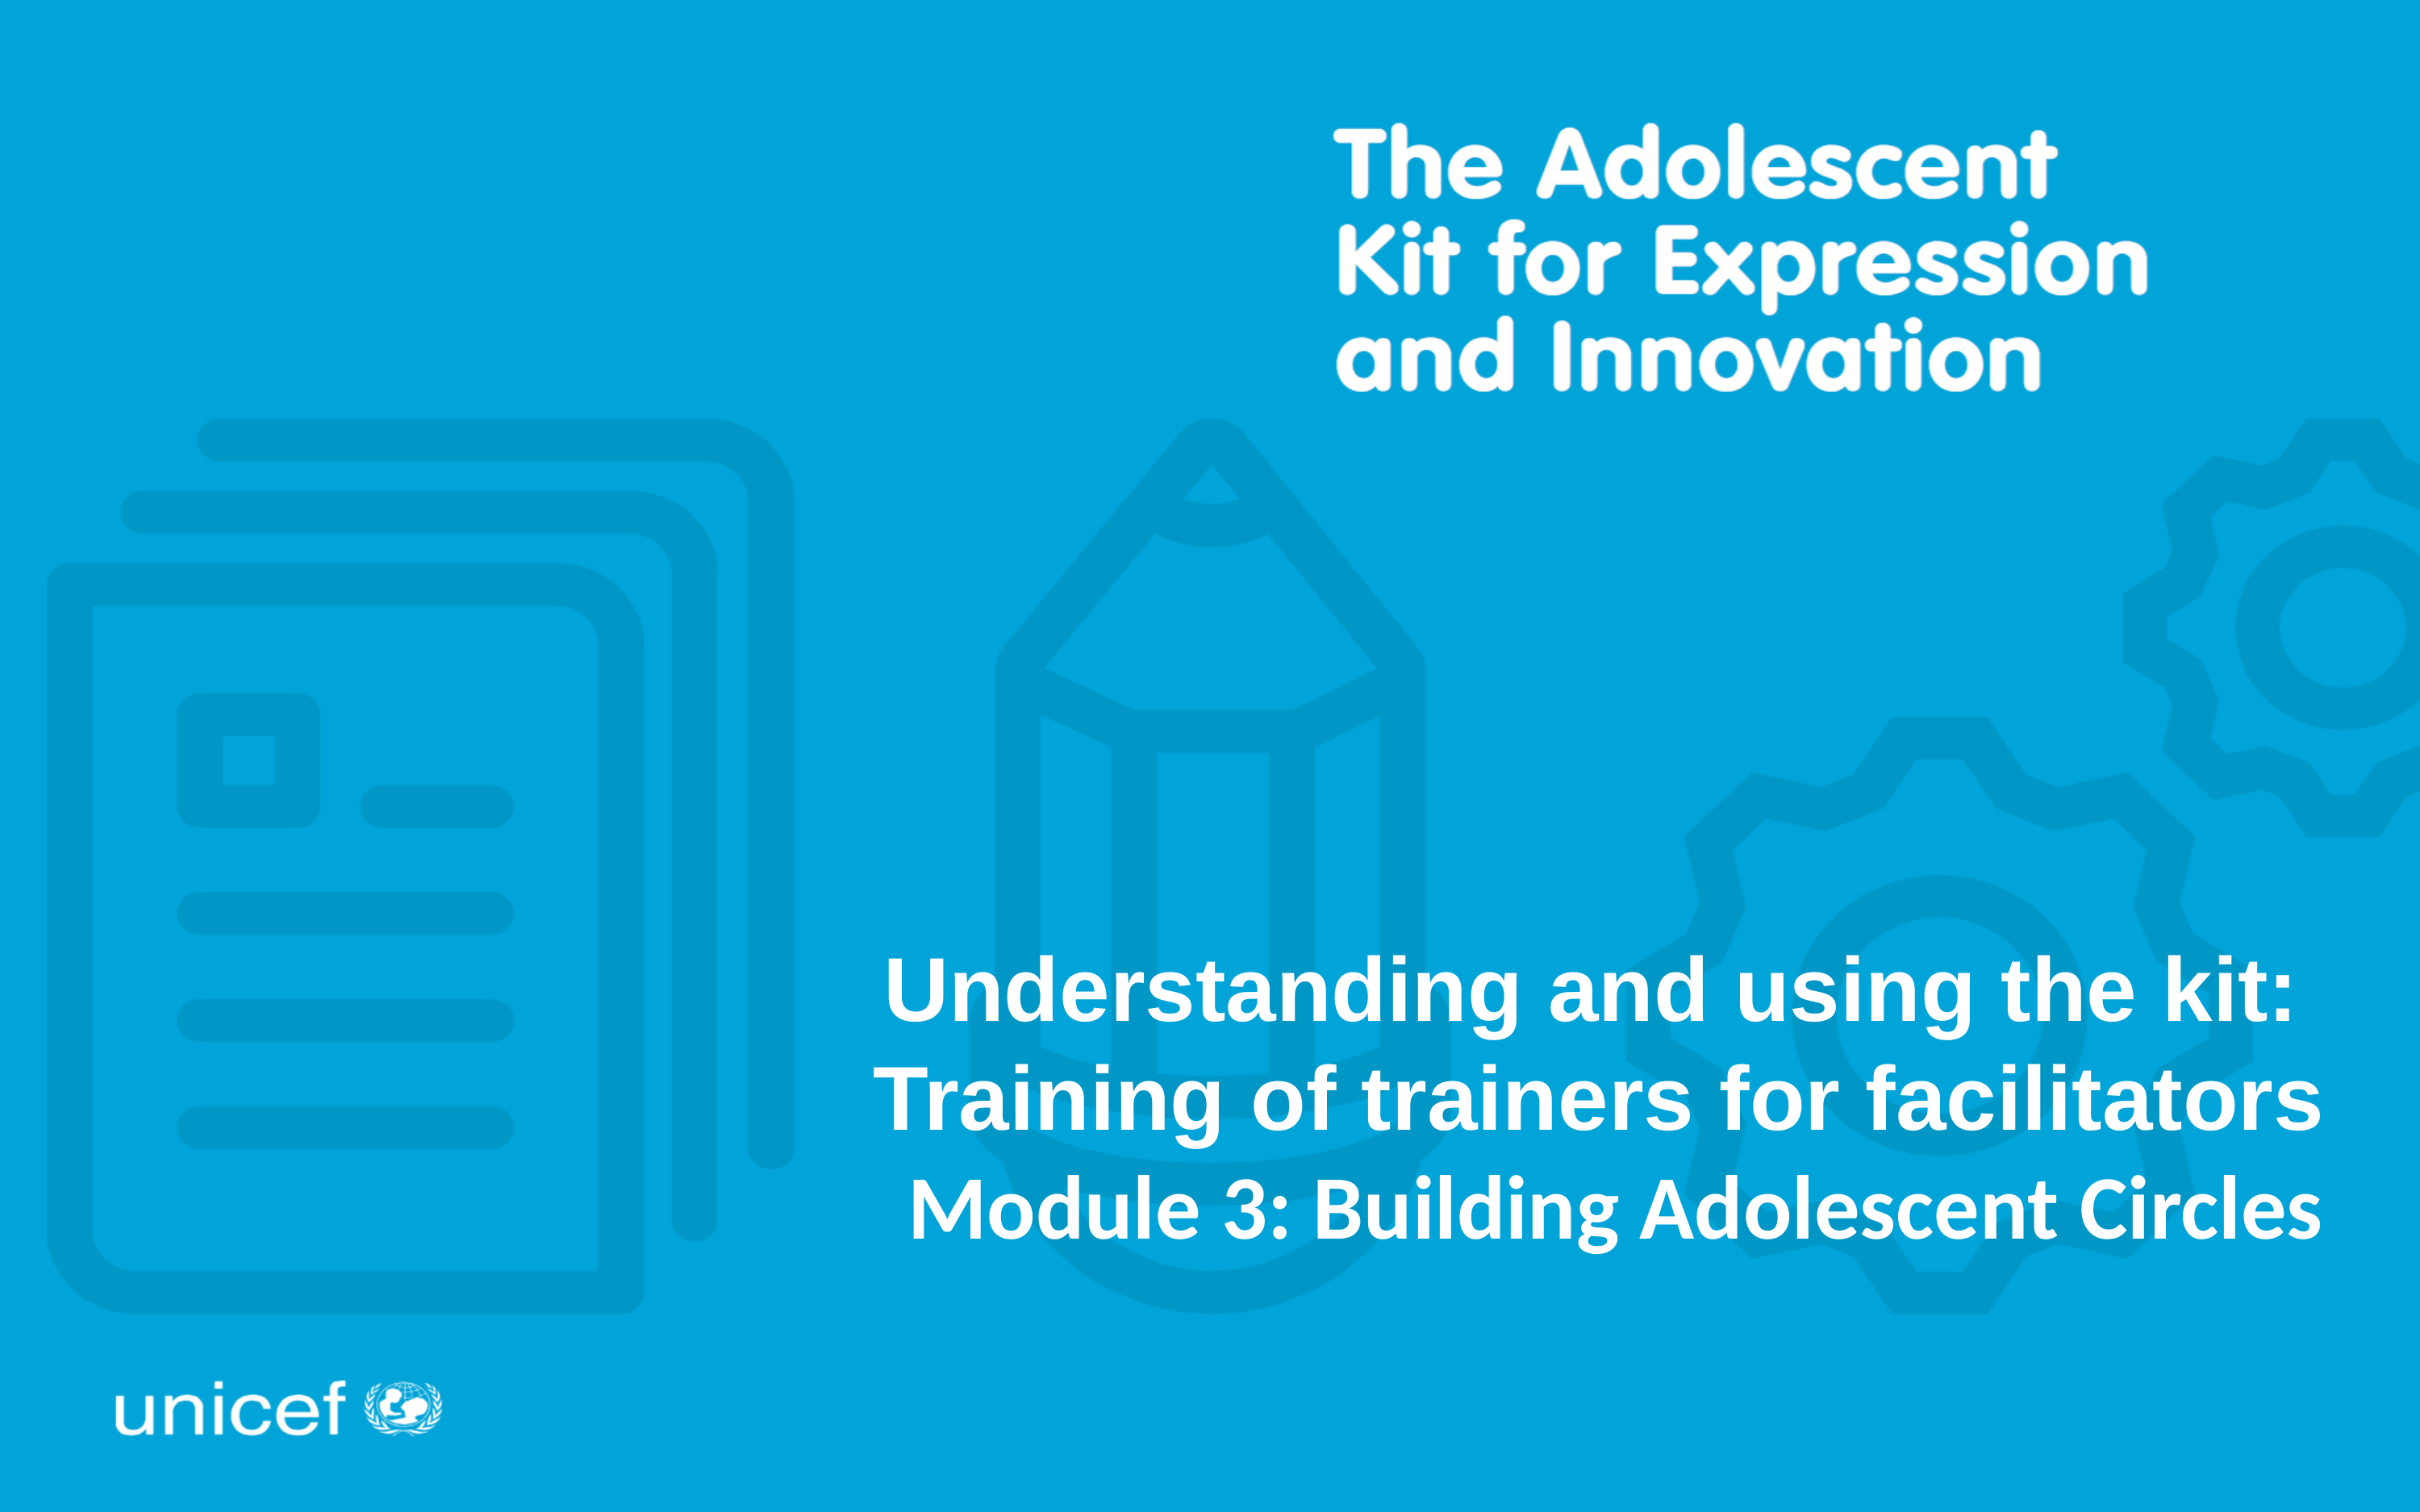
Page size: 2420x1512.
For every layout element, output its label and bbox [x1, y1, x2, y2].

picture [2244, 1194, 2284, 1239]
picture [1809, 145, 1853, 199]
picture [1511, 1195, 1521, 1238]
picture [2010, 221, 2029, 238]
picture [914, 1181, 980, 1238]
picture [1871, 973, 1914, 1020]
picture [2053, 1064, 2065, 1073]
picture [2002, 962, 2030, 1021]
picture [1793, 973, 1835, 1022]
picture [2097, 241, 2147, 295]
picture [1579, 1194, 1618, 1253]
picture [1138, 1176, 1149, 1238]
picture [2053, 1082, 2065, 1129]
picture [1647, 1081, 1689, 1131]
picture [1967, 145, 2017, 199]
picture [2244, 1081, 2272, 1129]
picture [1699, 337, 1754, 391]
picture [2154, 1071, 2181, 1130]
picture [1728, 123, 1745, 199]
picture [1797, 1176, 1808, 1238]
picture [1016, 1082, 1028, 1129]
picture [2276, 1009, 2289, 1020]
picture [2219, 973, 2231, 1020]
picture [1950, 1081, 1992, 1131]
picture [1418, 973, 1461, 1020]
picture [1762, 241, 1816, 315]
picture [1703, 241, 1755, 295]
picture [2219, 956, 2231, 964]
picture [1334, 128, 1387, 199]
picture [2003, 1082, 2015, 1129]
picture [1096, 1064, 1108, 1073]
picture [1937, 1194, 1976, 1239]
picture [1121, 1081, 1164, 1129]
picture [2028, 1064, 2040, 1129]
picture [1254, 1081, 1302, 1130]
picture [1440, 1176, 1450, 1238]
picture [1149, 973, 1191, 1022]
picture [365, 1382, 442, 1435]
picture [1283, 973, 1325, 1020]
picture [1741, 973, 1784, 1021]
picture [1846, 956, 1859, 964]
picture [1448, 145, 1503, 199]
picture [962, 1081, 1009, 1130]
picture [1562, 1081, 1604, 1130]
picture [2133, 1195, 2143, 1238]
picture [1008, 956, 1053, 1021]
picture [1751, 145, 1807, 199]
picture [1089, 1195, 1127, 1239]
picture [1666, 145, 1721, 199]
picture [1039, 1176, 1079, 1239]
picture [1863, 1194, 1892, 1239]
picture [1393, 956, 1405, 964]
picture [1041, 1081, 1083, 1129]
picture [2038, 956, 2080, 1020]
picture [1641, 1181, 1693, 1238]
picture [215, 1395, 223, 1435]
picture [1483, 1064, 1496, 1073]
picture [1537, 127, 1603, 199]
picture [2276, 976, 2289, 987]
picture [1533, 1194, 1571, 1238]
picture [1016, 1064, 1028, 1073]
picture [1867, 1064, 1895, 1129]
picture [1817, 1194, 1857, 1239]
picture [2090, 973, 2133, 1021]
picture [990, 1194, 1032, 1239]
picture [2029, 1182, 2056, 1239]
picture [1229, 973, 1276, 1021]
picture [2277, 1081, 2319, 1131]
picture [1483, 1082, 1496, 1129]
picture [1335, 956, 1380, 1021]
picture [1990, 337, 2040, 391]
picture [1401, 337, 1452, 391]
picture [1404, 241, 1421, 295]
picture [1368, 1195, 1406, 1239]
picture [1362, 1071, 1390, 1130]
picture [1929, 337, 1984, 391]
picture [1755, 338, 1805, 391]
picture [2132, 1176, 2145, 1189]
picture [1398, 1081, 1425, 1129]
picture [1430, 1081, 1478, 1130]
picture [1985, 1194, 2023, 1238]
picture [1488, 219, 1527, 295]
picture [2187, 1081, 2234, 1130]
picture [215, 1381, 223, 1389]
picture [1746, 1194, 1788, 1239]
picture [1846, 973, 1859, 1020]
picture [1905, 338, 1922, 391]
picture [1899, 1081, 1946, 1130]
picture [2012, 241, 2028, 295]
picture [1551, 973, 1599, 1021]
picture [1604, 973, 1647, 1020]
picture [116, 1395, 154, 1435]
picture [1337, 337, 1392, 391]
picture [1962, 241, 2006, 295]
picture [1510, 1176, 1523, 1189]
picture [1811, 1081, 1838, 1129]
picture [1417, 1176, 1430, 1189]
picture [276, 1395, 319, 1436]
picture [1158, 1194, 1198, 1239]
picture [1899, 1194, 1931, 1239]
picture [2003, 1064, 2015, 1073]
picture [1905, 145, 1960, 199]
picture [2289, 1194, 2319, 1239]
picture [2155, 1194, 2180, 1238]
picture [2021, 131, 2059, 199]
picture [1096, 1082, 1108, 1129]
picture [1856, 145, 1903, 199]
picture [1393, 973, 1405, 1020]
picture [1174, 1081, 1219, 1148]
picture [1525, 241, 1580, 295]
picture [1658, 956, 1703, 1021]
picture [1418, 1195, 1429, 1238]
picture [2034, 241, 2090, 295]
picture [1274, 1227, 1286, 1239]
picture [1308, 1064, 1336, 1129]
picture [1642, 337, 1692, 391]
picture [2073, 1071, 2101, 1130]
picture [1274, 1197, 1286, 1209]
picture [1823, 241, 1857, 295]
picture [1865, 323, 1903, 391]
picture [955, 973, 998, 1020]
picture [874, 1068, 927, 1129]
picture [930, 1081, 958, 1129]
picture [1915, 241, 1959, 295]
picture [1116, 973, 1144, 1020]
picture [1721, 1064, 1749, 1129]
picture [1655, 224, 1699, 294]
picture [1459, 316, 1514, 391]
picture [1471, 973, 1517, 1039]
picture [1582, 337, 1632, 391]
picture [1754, 1081, 1801, 1130]
picture [1063, 973, 1106, 1021]
picture [1604, 123, 1659, 199]
picture [1905, 317, 1923, 334]
picture [1392, 123, 1442, 198]
picture [1588, 241, 1622, 295]
picture [889, 959, 943, 1022]
picture [165, 1395, 203, 1435]
picture [1423, 227, 1461, 295]
picture [2184, 1194, 2216, 1239]
picture [1197, 962, 1225, 1021]
picture [1615, 1081, 1642, 1129]
picture [1508, 1081, 1551, 1129]
picture [2224, 1176, 2234, 1238]
picture [1225, 1180, 1264, 1239]
picture [323, 1381, 345, 1435]
picture [2239, 962, 2267, 1021]
picture [1460, 1176, 1500, 1239]
picture [1339, 224, 1399, 295]
picture [1554, 321, 1571, 391]
picture [231, 1395, 271, 1435]
picture [1806, 337, 1861, 391]
picture [1318, 1181, 1360, 1238]
picture [1925, 973, 1970, 1039]
picture [2168, 956, 2211, 1020]
picture [1697, 1176, 1737, 1239]
picture [2105, 1081, 2153, 1130]
picture [1856, 241, 1912, 295]
picture [1403, 221, 1421, 238]
picture [2082, 1180, 2126, 1239]
